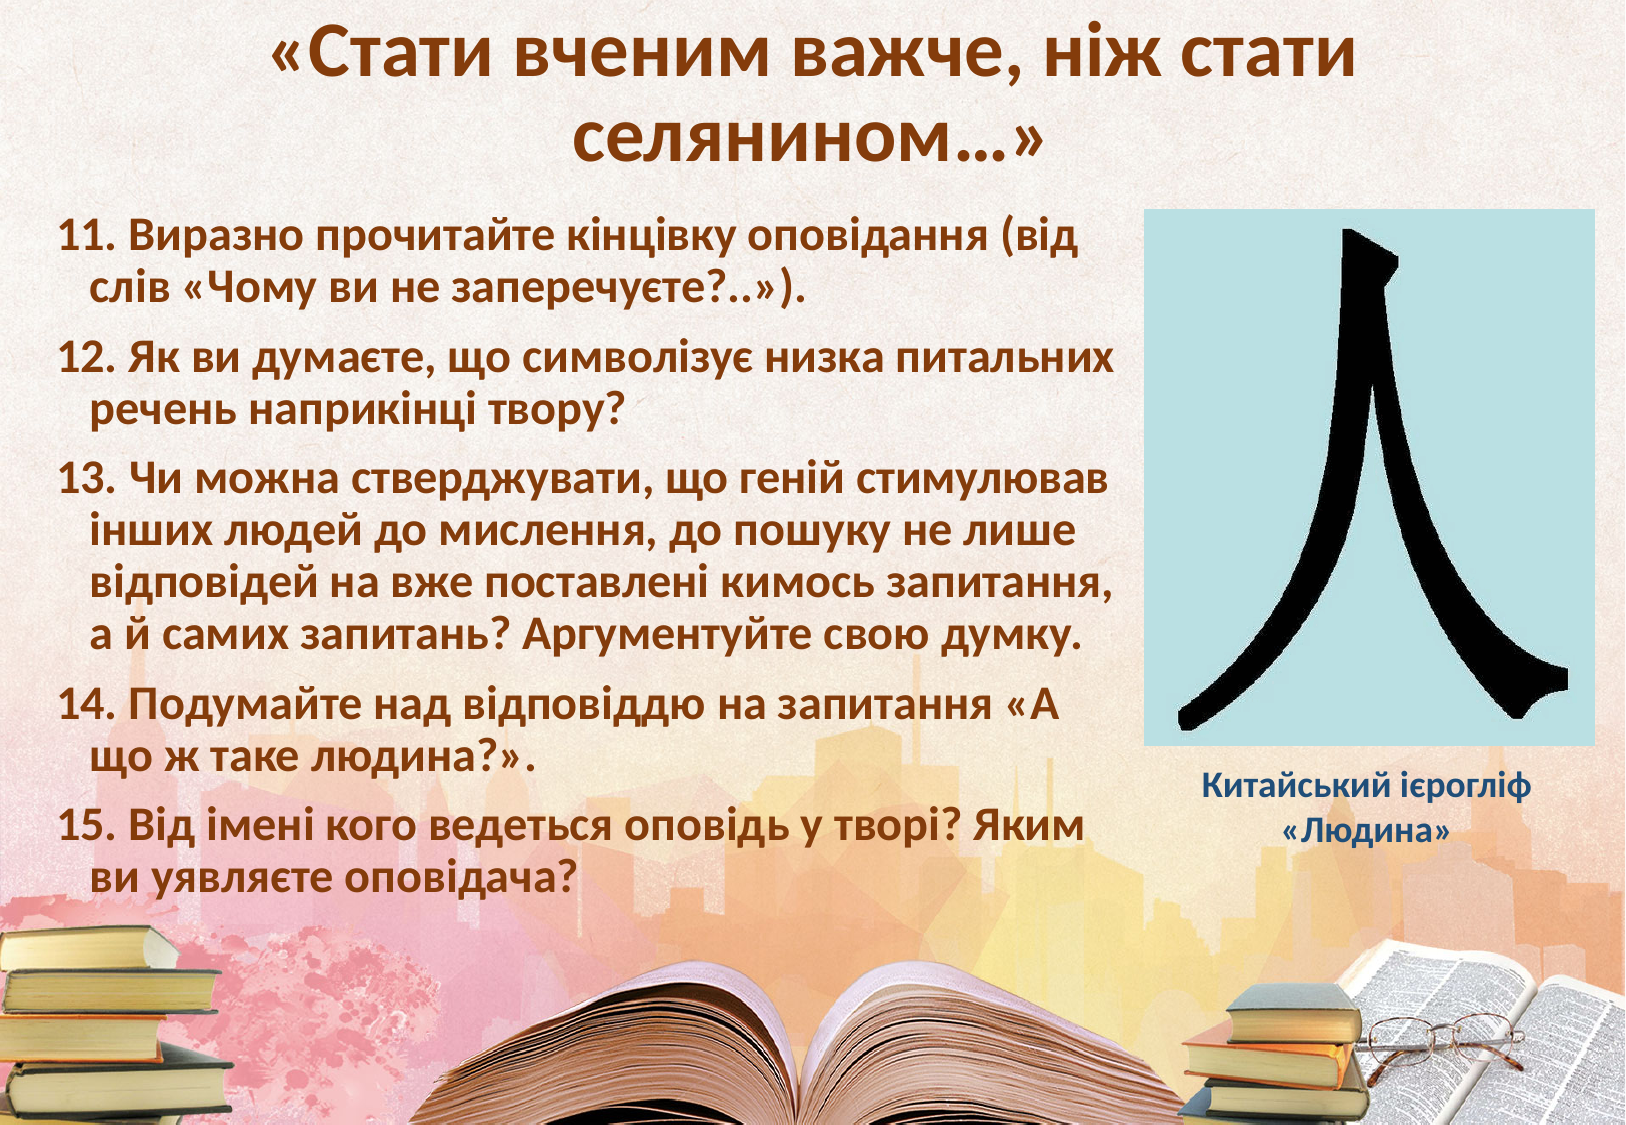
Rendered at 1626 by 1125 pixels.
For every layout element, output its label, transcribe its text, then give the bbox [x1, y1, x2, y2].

picture [0, 0, 1626, 1125]
text_box Китайський ієрогліф «Людина» [1141, 752, 1592, 858]
title «Стати вченим важче, ніж стати селянином…» [111, 0, 1514, 187]
list 11. Виразно прочитайте кінцівку оповідання (від слів «Чому ви не заперечуєте?..»). 12. Як ви думаєте, що символізує низка питальних речень наприкінці твору? 13. Чи можна стверджувати, що геній стимулював інших людей до мислення, до пошуку не лише відповідей на вже поставлені кимось запитання, а й самих запитань? Аргументуйте свою думку. 14. Подумайте над відповіддю на запитання «А що ж таке людина?». 15. Від імені кого ведеться оповідь у творі? Яким ви уявляєте оповідача? [41, 201, 1145, 958]
